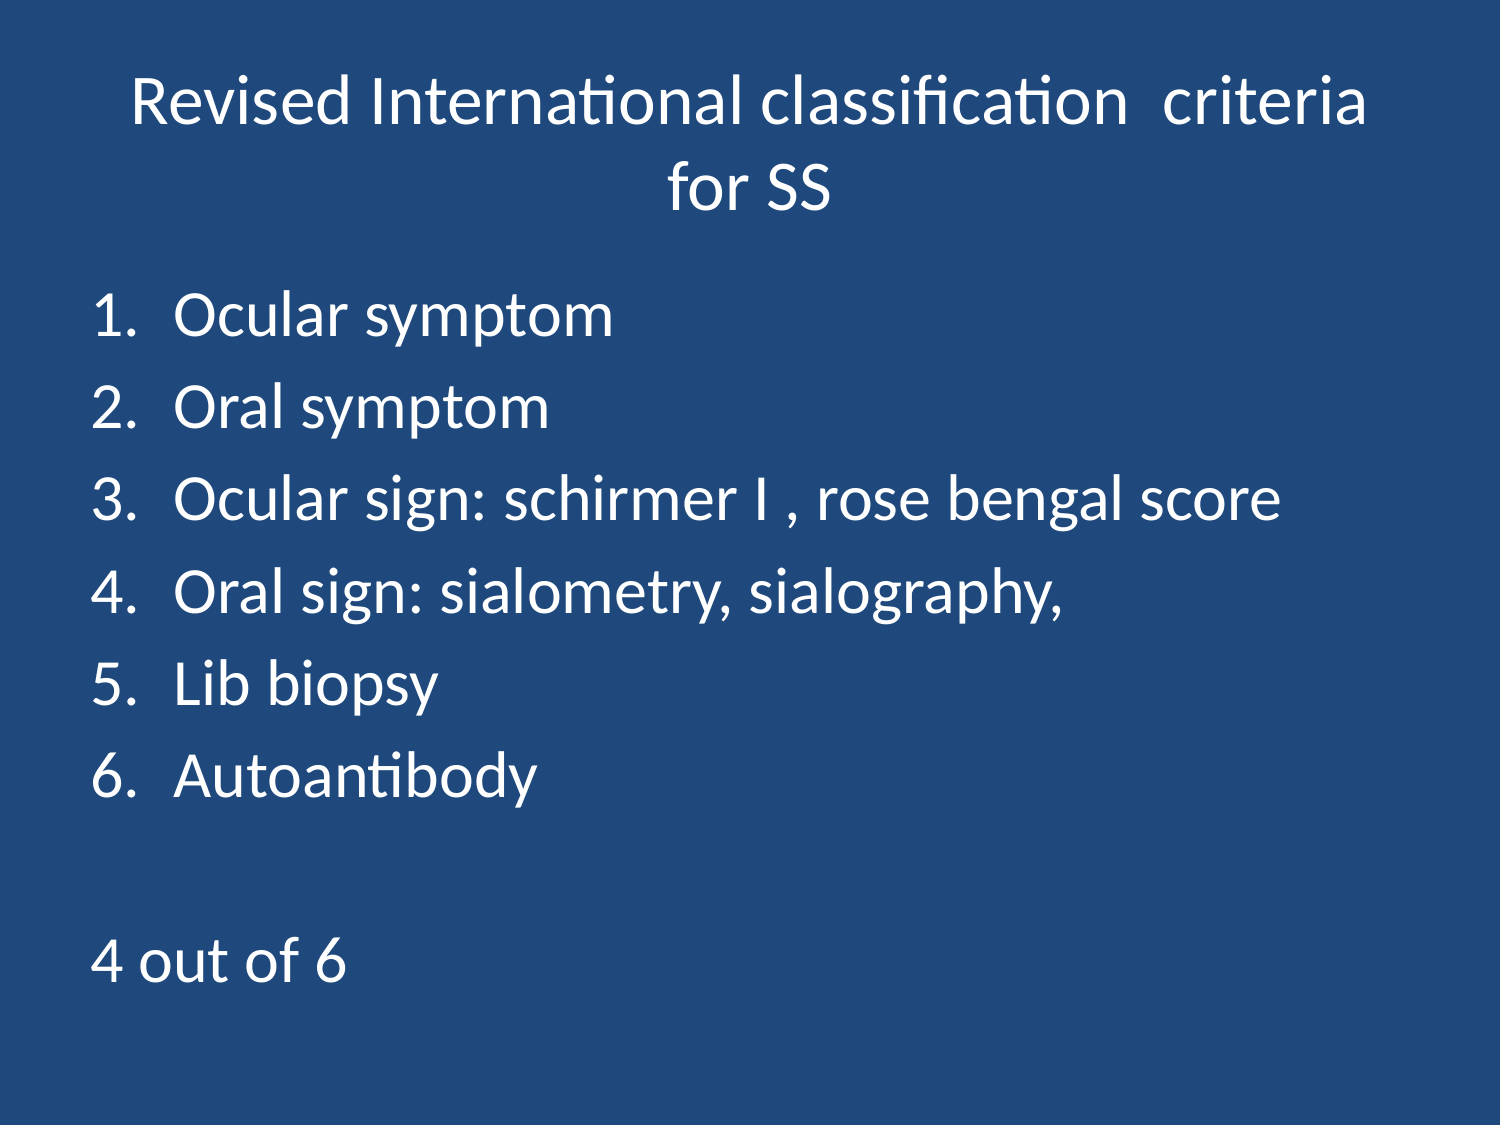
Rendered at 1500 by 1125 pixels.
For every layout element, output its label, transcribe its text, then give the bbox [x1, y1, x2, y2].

list Ocular symptom Oral symptom Ocular sign: schirmer I , rose bengal score Oral sign: sialometry, sialography, Lib biopsy Autoantibody 4 out of 6 [75, 262, 1425, 1005]
title Revised International classification criteria for SS [75, 45, 1425, 233]
